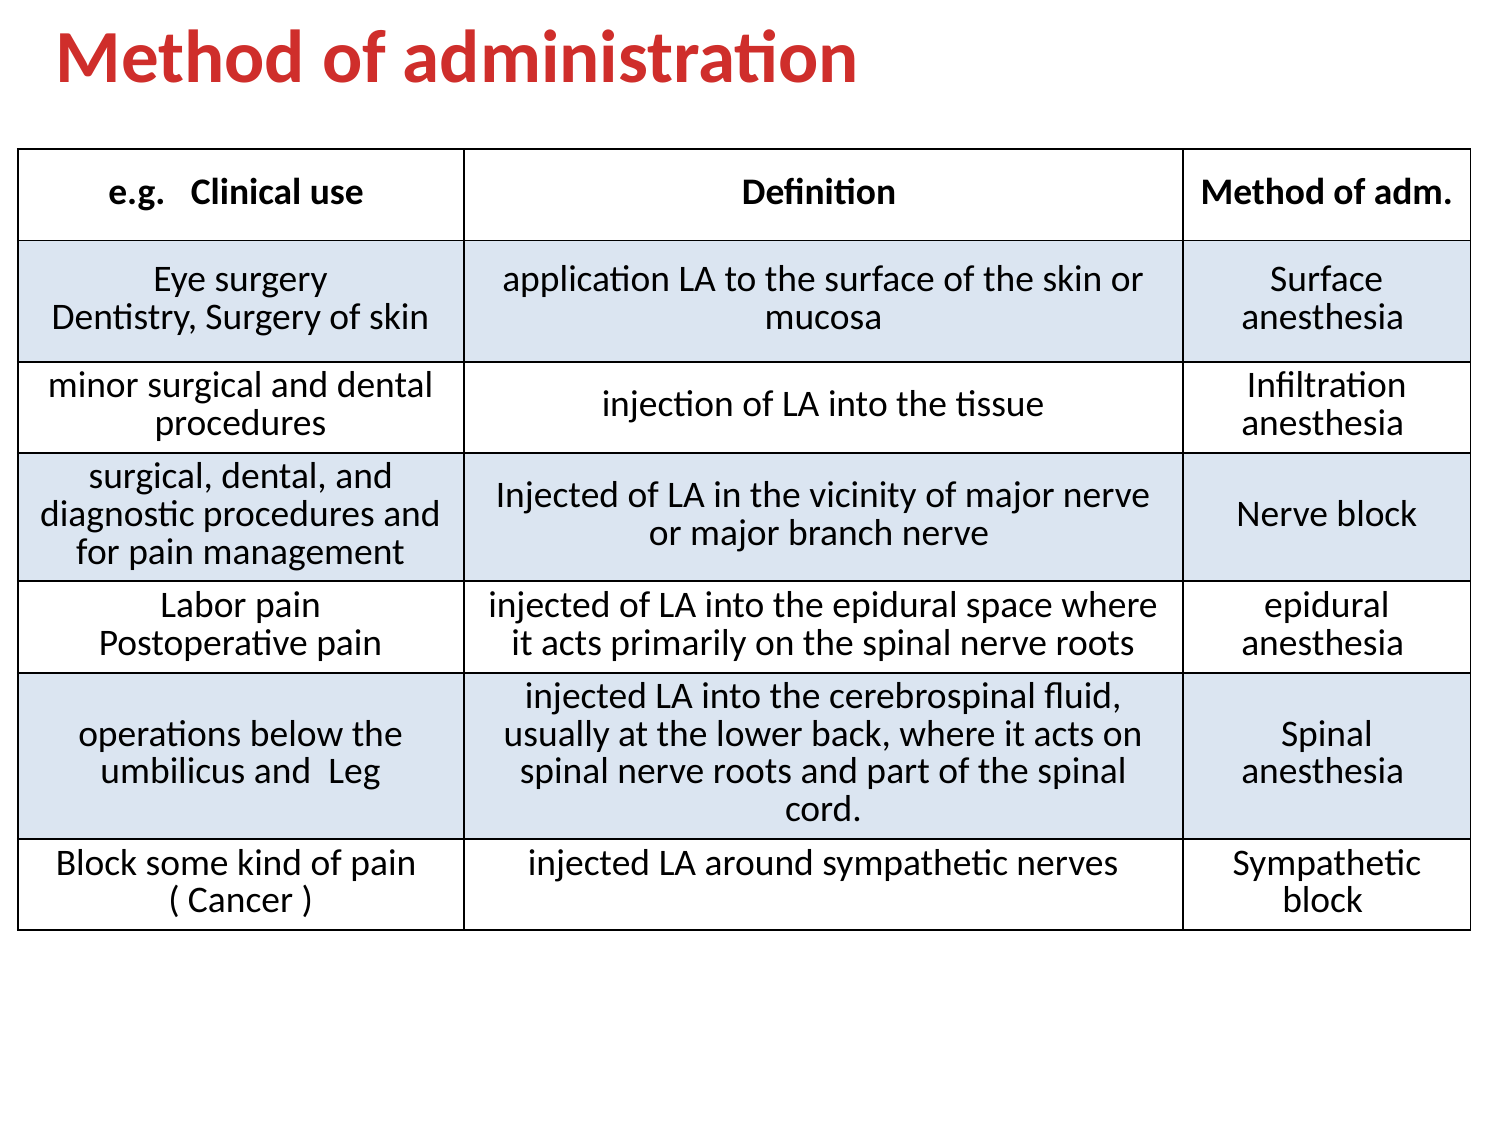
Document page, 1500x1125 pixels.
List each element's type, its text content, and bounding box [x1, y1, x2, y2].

table_cell injected of LA into the epidural space where it acts primarily on the spinal nerve roots [465, 582, 1182, 672]
table_cell surgical, dental, and diagnostic procedures and for pain management [19, 454, 463, 580]
table_cell Infiltration anesthesia [1184, 363, 1470, 452]
table_cell epidural anesthesia [1184, 582, 1470, 672]
table_cell application LA to the surface of the skin or mucosa [465, 241, 1182, 361]
table_cell Sympathetic block [1184, 840, 1470, 929]
table_cell injection of LA into the tissue [465, 363, 1182, 452]
text_box Method of administration [21, 0, 875, 105]
table_cell Block some kind of pain ( Cancer ) [19, 840, 463, 929]
table_cell operations below the umbilicus and Leg [19, 674, 463, 838]
table_cell Eye surgery Dentistry, Surgery of skin [19, 241, 463, 361]
table_cell Spinal anesthesia [1184, 674, 1470, 838]
table_cell injected LA into the cerebrospinal fluid, usually at the lower back, where it acts on spinal nerve roots and part of the spinal cord. [465, 674, 1182, 838]
table_cell Nerve block [1184, 454, 1470, 580]
table_cell Injected of LA in the vicinity of major nerve or major branch nerve [465, 454, 1182, 580]
table_header Definition [465, 150, 1182, 240]
table_cell Surface anesthesia [1184, 241, 1470, 361]
table_header Method of adm. [1184, 150, 1470, 240]
table_cell injected LA around sympathetic nerves [465, 840, 1182, 929]
table_cell Labor pain Postoperative pain [19, 582, 463, 672]
table_header e.g. Clinical use [19, 150, 463, 240]
table_cell minor surgical and dental procedures [19, 363, 463, 452]
